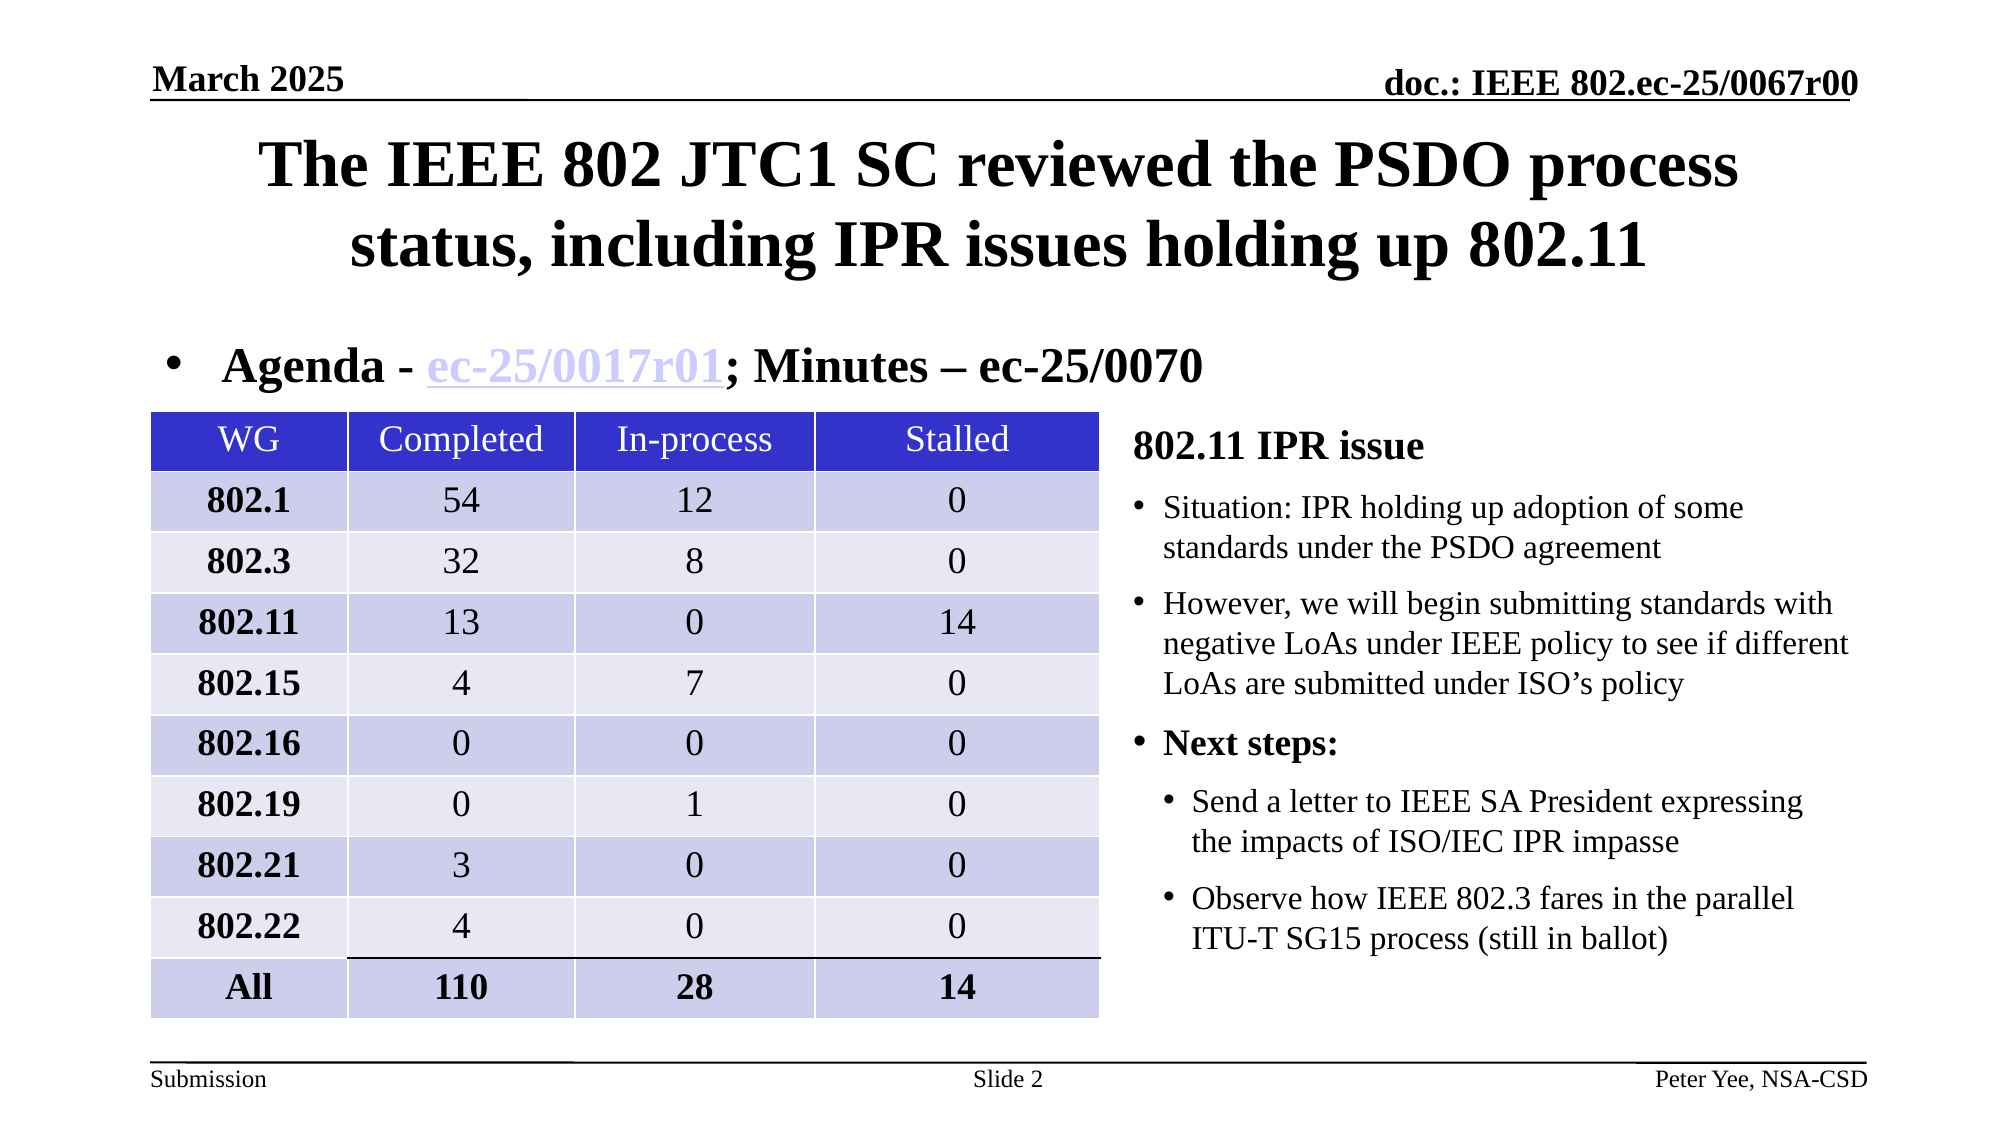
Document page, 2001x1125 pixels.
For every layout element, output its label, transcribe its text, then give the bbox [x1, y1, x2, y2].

table_cell 0 [349, 716, 574, 775]
table_header In-process [576, 412, 814, 471]
table_cell 0 [576, 898, 814, 957]
table_cell 0 [576, 594, 814, 653]
table_cell 0 [816, 655, 1099, 714]
table_cell 0 [576, 716, 814, 775]
table_cell 0 [816, 837, 1099, 896]
table_cell 110 [349, 959, 574, 1018]
table_cell 0 [816, 533, 1099, 592]
table_cell 0 [349, 777, 574, 836]
table_cell 54 [349, 472, 574, 531]
text_box 802.11 IPR issue Situation: IPR holding up adoption of some standards under the PSDO agreement However, we will begin submitting standards with negative LoAs under IEEE policy to see if different LoAs are submitted under ISO’s policy Next steps: Send a letter to IEEE SA President expressing the impacts of ISO/IEC IPR impasse Observe how IEEE 802.3 fares in the parallel ITU-T SG15 process (still in ballot) [1118, 410, 1869, 1019]
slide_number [152, 54, 563, 100]
table_cell 3 [349, 837, 574, 896]
table_cell 802.22 [151, 898, 347, 957]
table_cell 7 [576, 655, 814, 714]
table_cell 12 [576, 472, 814, 531]
table_cell 32 [349, 533, 574, 592]
slide_number Slide 2 [950, 1061, 1067, 1123]
table_cell 4 [349, 655, 574, 714]
table_header Completed [349, 412, 574, 471]
table_cell 802.21 [151, 837, 347, 896]
table_cell 0 [816, 472, 1099, 531]
table_cell 802.16 [151, 716, 347, 775]
table_header Stalled [816, 412, 1099, 471]
table_cell All [151, 959, 347, 1018]
table_cell 13 [349, 594, 574, 653]
table_cell 4 [349, 898, 574, 957]
table_cell 0 [816, 716, 1099, 775]
table_cell 802.11 [151, 594, 347, 653]
table_cell 0 [816, 898, 1099, 957]
table_cell 1 [576, 777, 814, 836]
footer Peter Yee, NSA-CSD [1171, 1061, 1869, 1093]
table_cell 802.15 [151, 655, 347, 714]
table_cell 802.19 [151, 777, 347, 836]
table_cell 802.3 [151, 533, 347, 592]
title The IEEE 802 JTC1 SC reviewed the PSDO process status, including IPR issues holding up 802.11 [149, 112, 1850, 288]
table_cell 14 [816, 594, 1099, 653]
table_cell 14 [816, 959, 1099, 1018]
table_header WG [151, 412, 347, 471]
table_cell 0 [816, 777, 1099, 836]
table_cell 8 [576, 533, 814, 592]
table_cell 0 [576, 837, 814, 896]
list Agenda - ec-25/0017r01; Minutes – ec-25/0070 [149, 324, 1850, 1000]
table_cell 802.1 [151, 472, 347, 531]
table_cell 28 [576, 959, 814, 1018]
